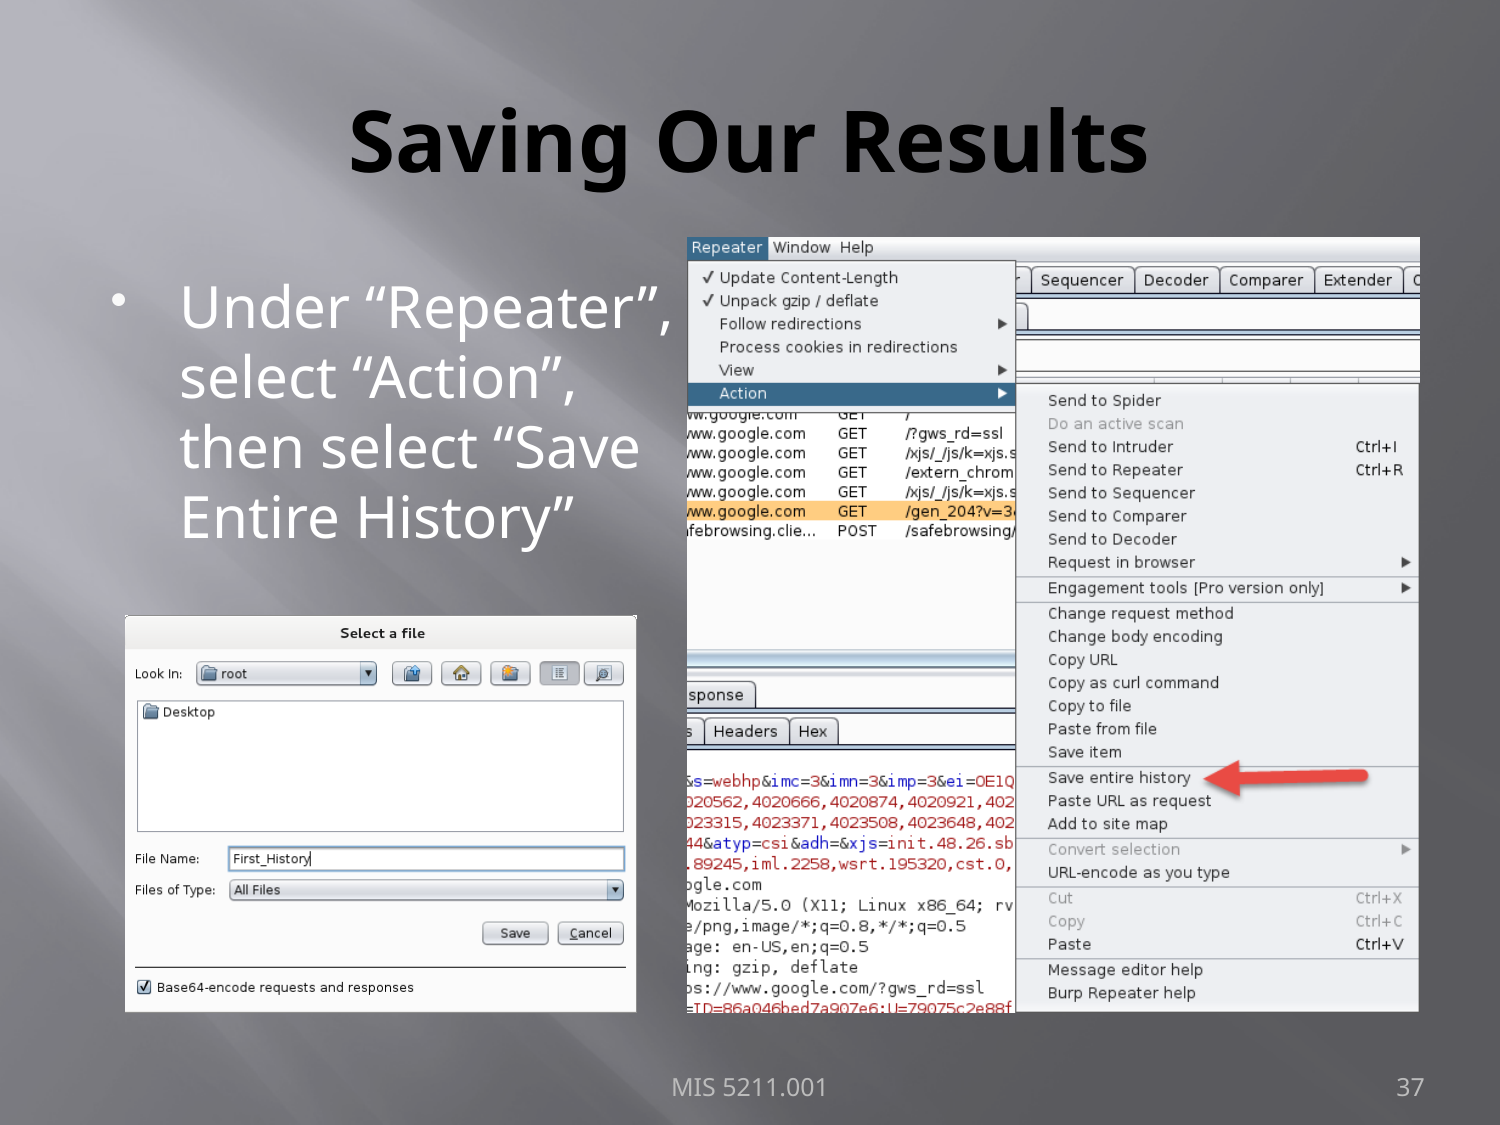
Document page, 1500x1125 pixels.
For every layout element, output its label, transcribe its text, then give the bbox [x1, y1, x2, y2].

picture [124, 615, 637, 1013]
list Under “Repeater”, select “Action”, then select “Save Entire History” [75, 262, 700, 1035]
footer MIS 5211.001 [512, 1052, 988, 1113]
title Saving Our Results [75, 45, 1425, 233]
slide_number 37 [1299, 1055, 1425, 1113]
picture [687, 237, 1421, 1013]
